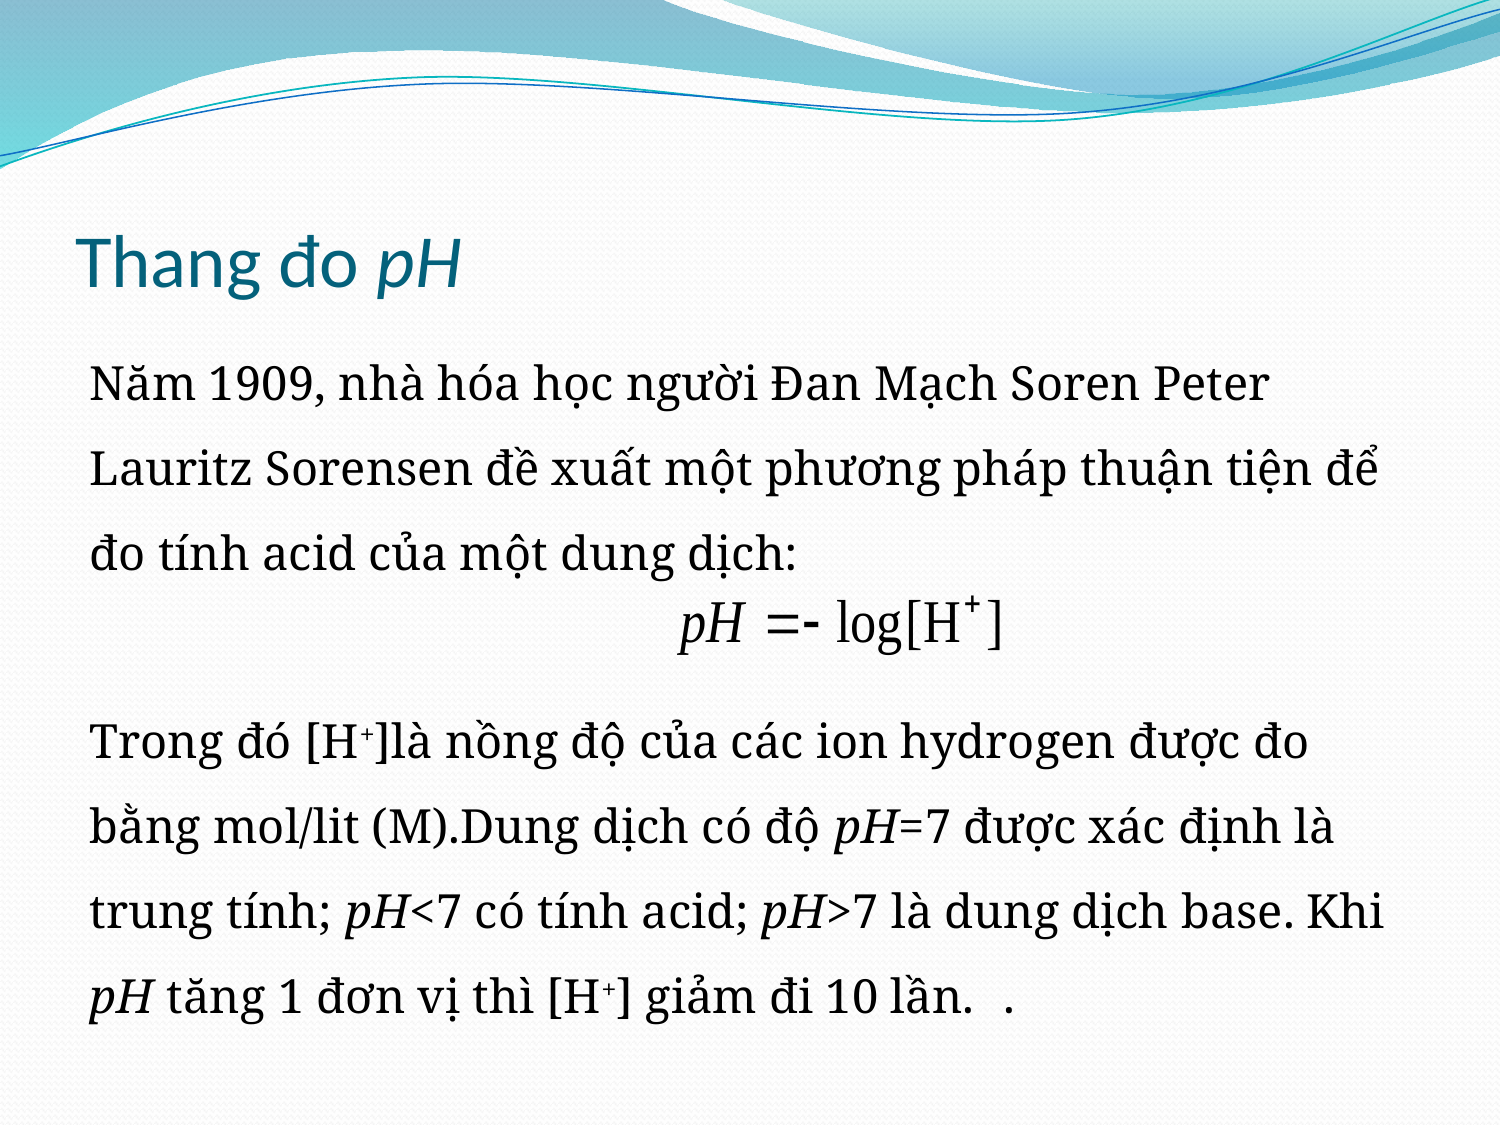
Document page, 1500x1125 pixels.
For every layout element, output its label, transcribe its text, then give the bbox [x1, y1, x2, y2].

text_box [661, 579, 1012, 674]
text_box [668, 577, 1007, 663]
title Thang đo pH [75, 115, 1425, 303]
list Năm 1909, nhà hóa học người Đan Mạch Soren Peter Lauritz Sorensen đề xuất một phương pháp thuận tiện để đo tính acid của một dung dịch: Trong đó [H+]là nồng độ của các ion hydrogen được đo bằng mol/lit (M).Dung dịch có độ pH=7 được xác định là trung tính; pH<7 có tính acid; pH>7 là dung dịch base. Khi pH tăng 1 đơn vị thì [H+] giảm đi 10 lần. . [75, 317, 1425, 1038]
